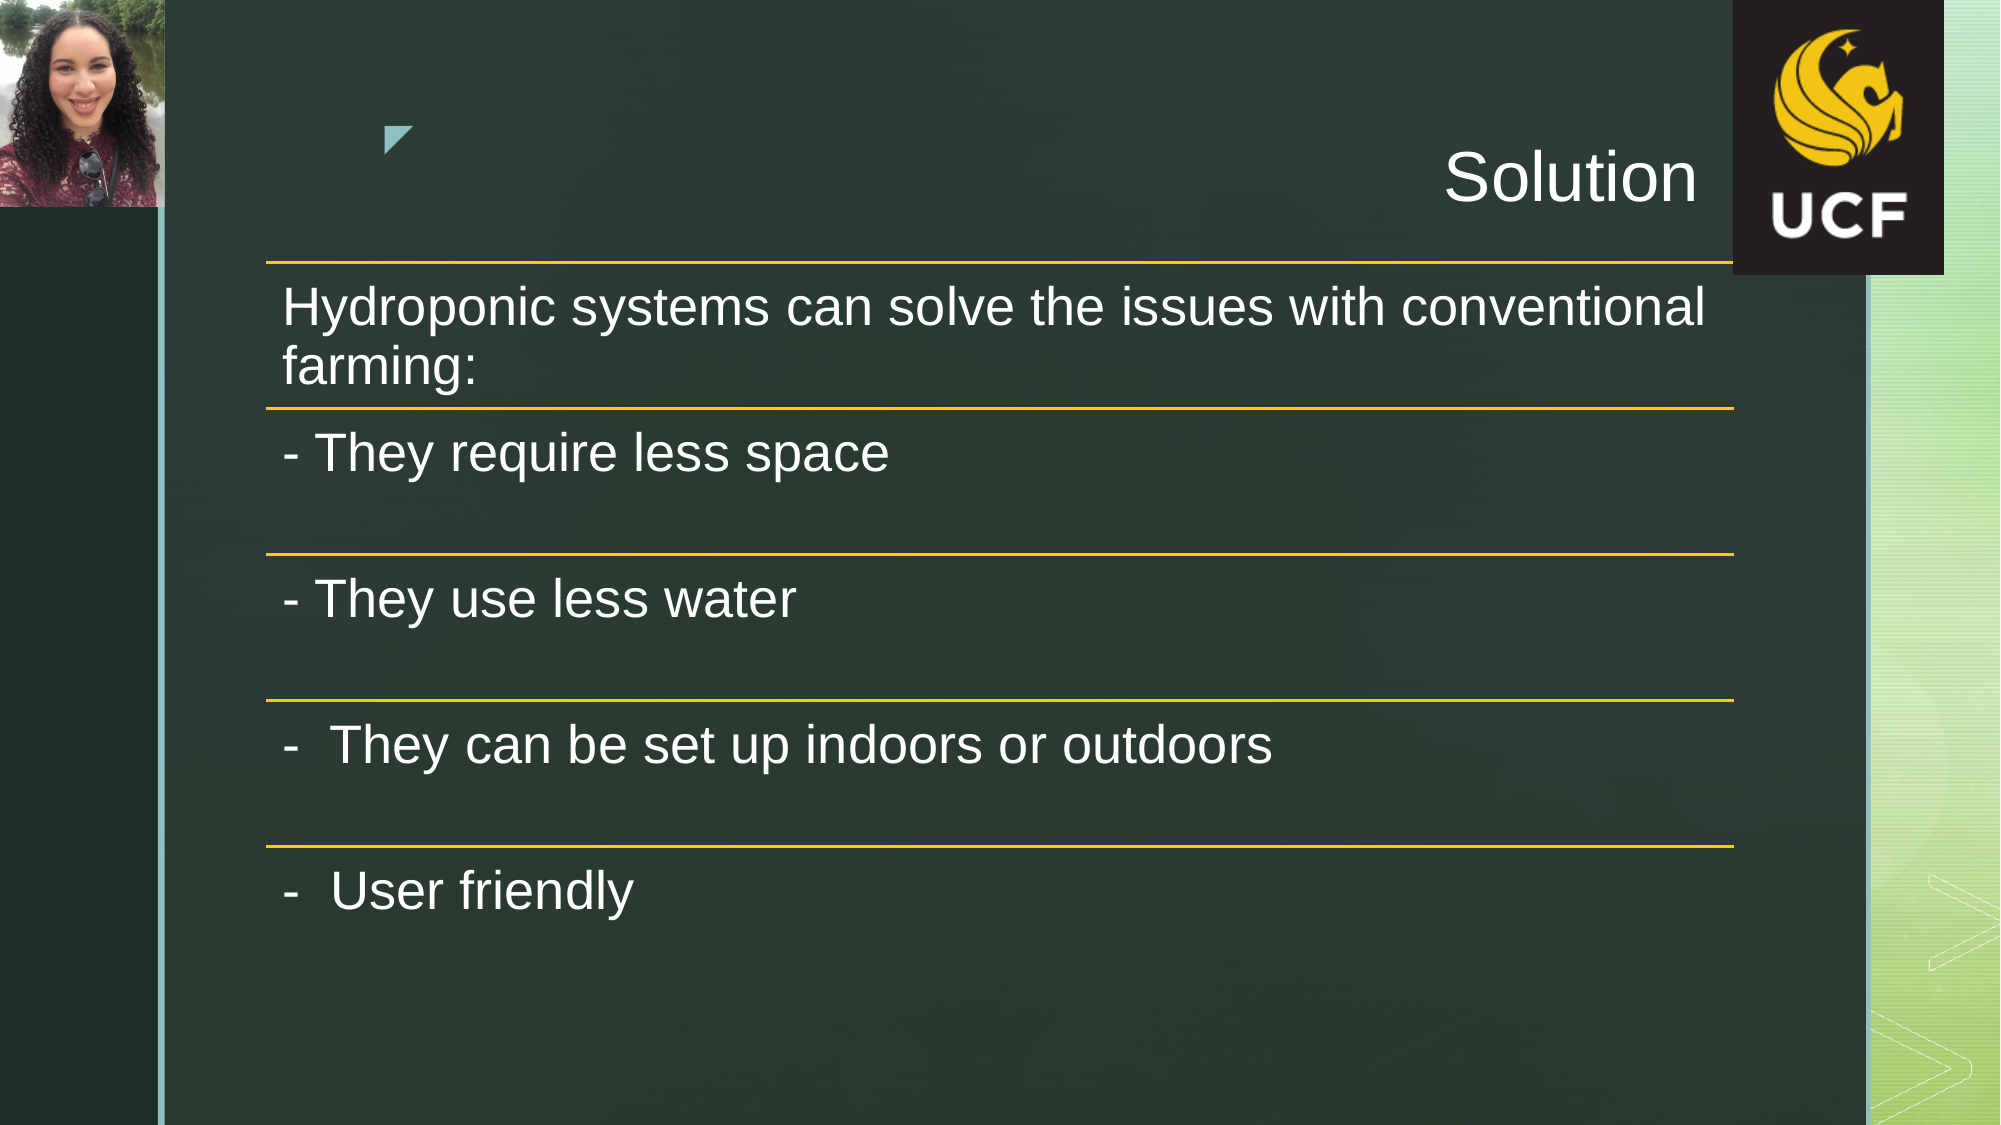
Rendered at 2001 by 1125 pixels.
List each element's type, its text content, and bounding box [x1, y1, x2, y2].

picture [0, 0, 165, 207]
picture [1733, 0, 2001, 1125]
title Solution [428, 132, 1728, 261]
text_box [265, 262, 1735, 993]
